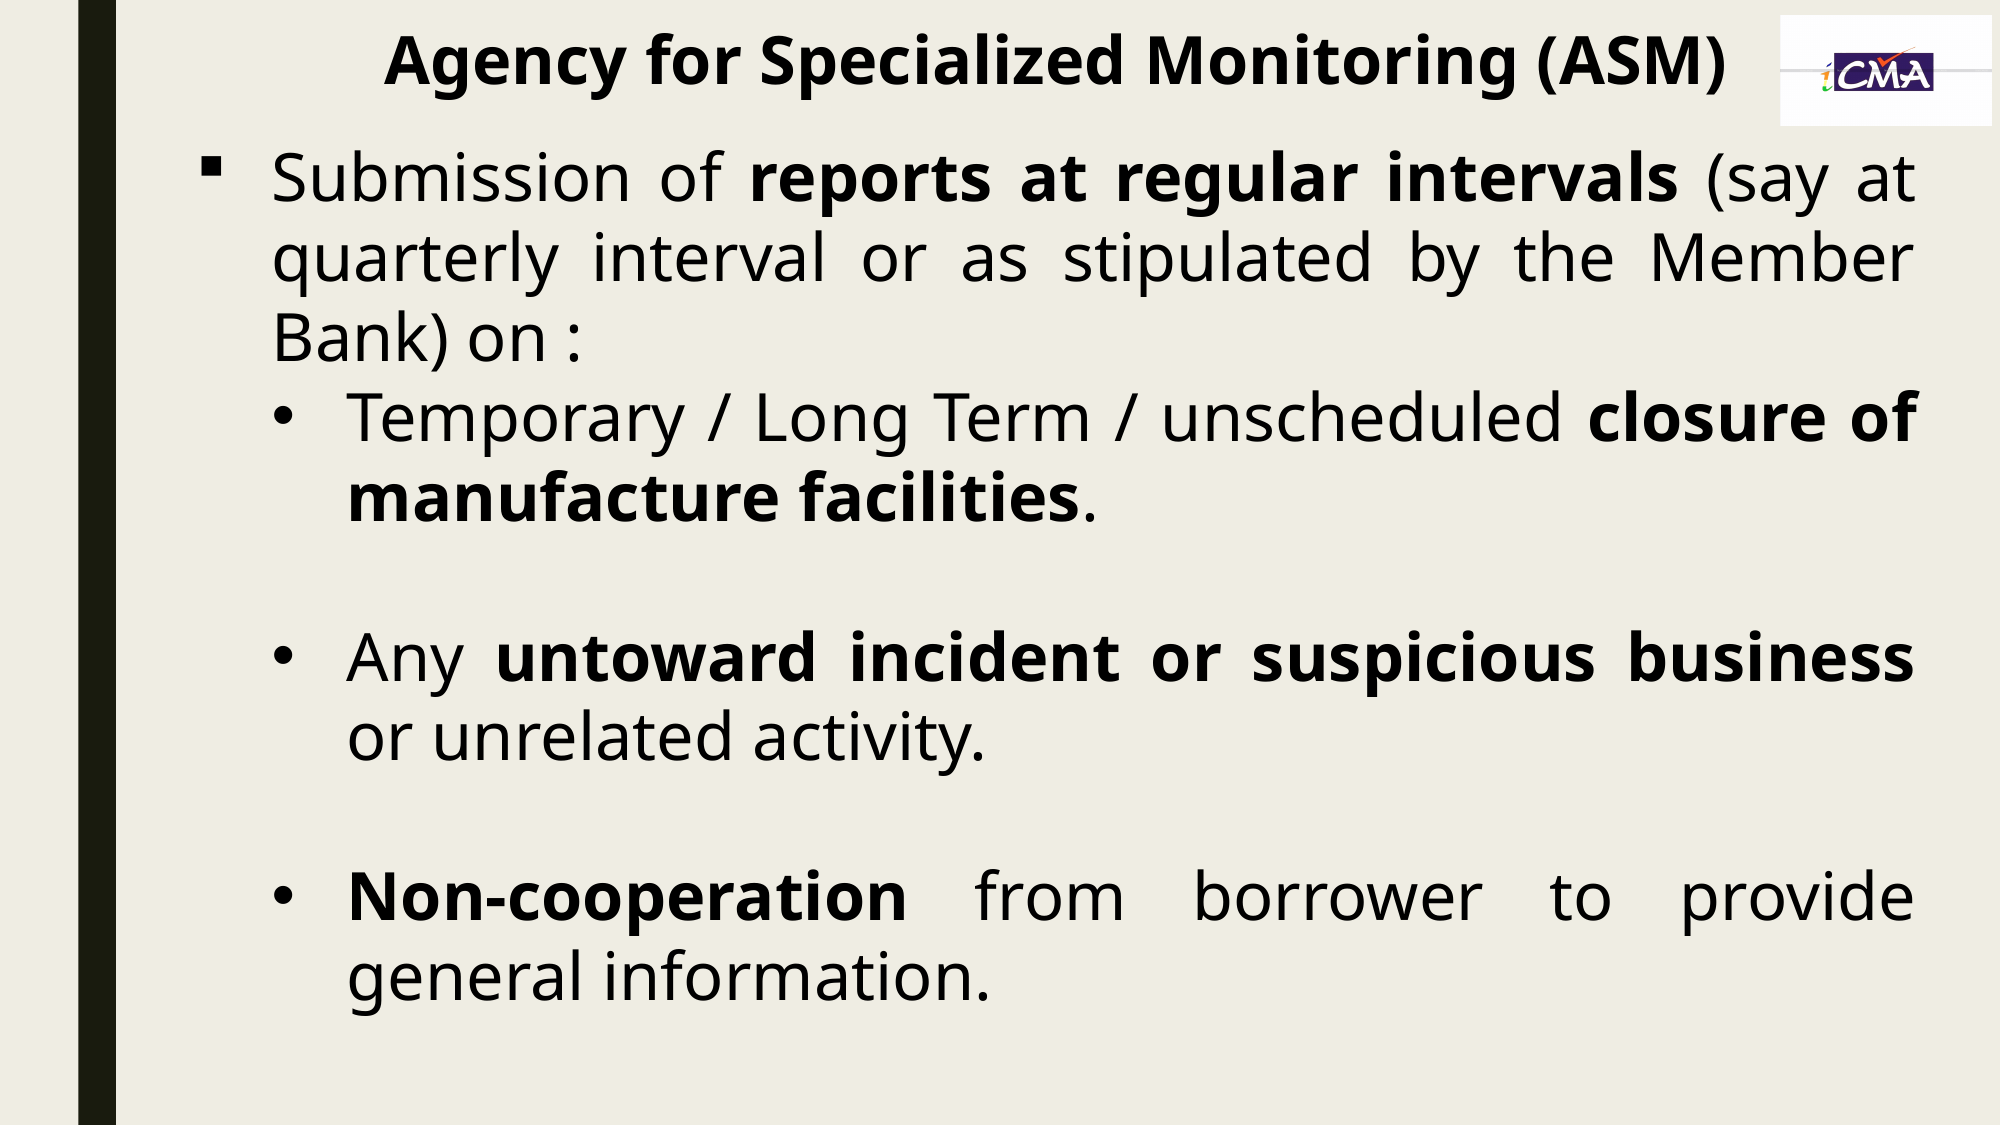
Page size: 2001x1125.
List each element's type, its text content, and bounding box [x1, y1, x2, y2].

picture [1780, 15, 1992, 126]
text_box Agency for Specialized Monitoring (ASM) [121, 10, 1992, 106]
text_box Submission of reports at regular intervals (say at quarterly interval or as stipulated by the Member Bank) on : Temporary / Long Term / unscheduled closure of manufacture facilities. Any untoward incident or suspicious business or unrelated activity. Non-cooperation from borrower to provide general information. [181, 127, 1932, 1102]
